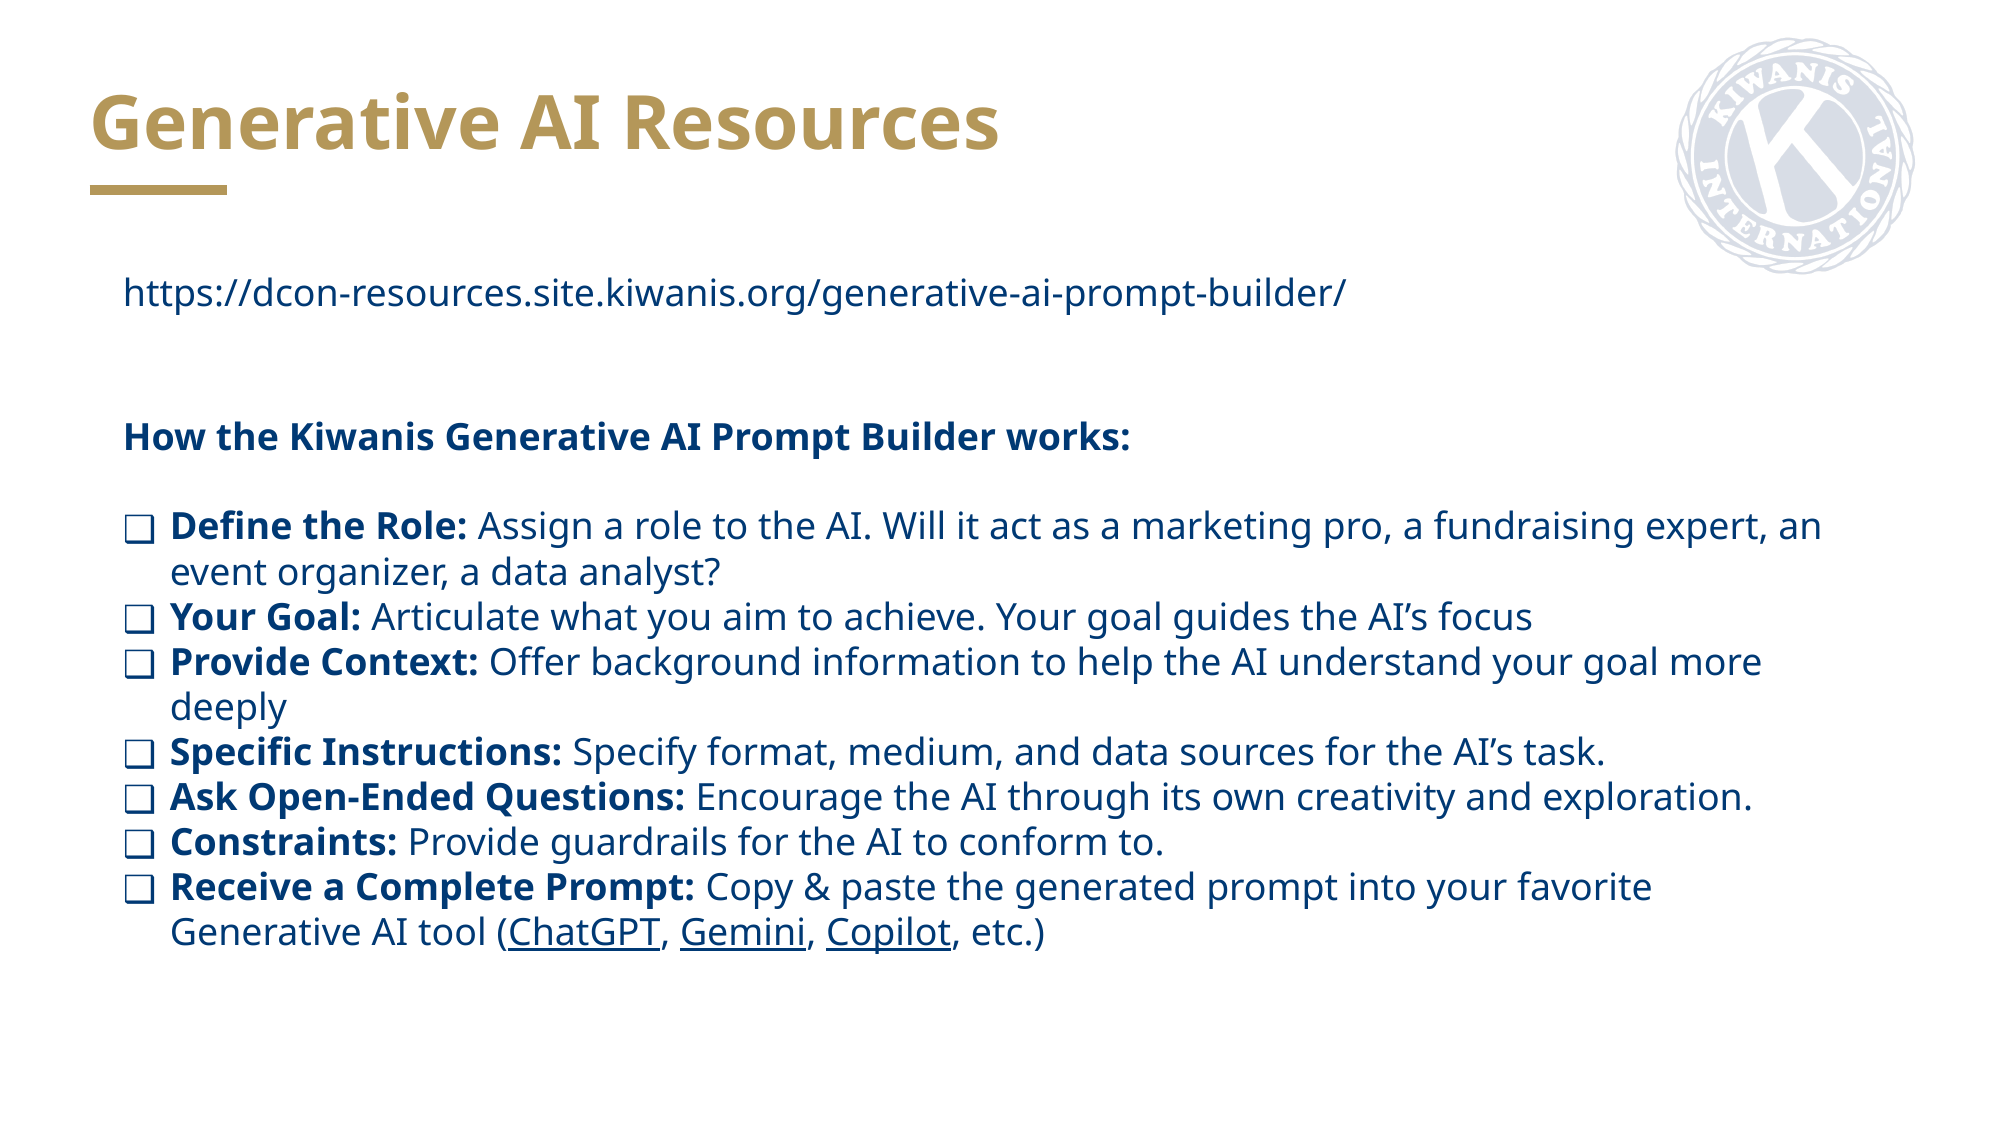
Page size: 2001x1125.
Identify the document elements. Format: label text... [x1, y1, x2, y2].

text_box https://dcon-resources.site.kiwanis.org/generative-ai-prompt-builder/ [107, 260, 1578, 321]
text_box How the Kiwanis Generative AI Prompt Builder works: Define the Role: Assign a role to the AI. Will it act as a marketing pro, a fundraising expert, an event organizer, a data analyst? Your Goal: Articulate what you aim to achieve. Your goal guides the AI’s focus Provide Context: Offer background information to help the AI understand your goal more deeply Specific Instructions: Specify format, medium, and data sources for the AI’s task. Ask Open-Ended Questions: Encourage the AI through its own creativity and exploration. Constraints: Provide guardrails for the AI to conform to. Receive a Complete Prompt: Copy & paste the generated prompt into your favorite Generative AI tool (ChatGPT, Gemini, Copilot, etc.) [107, 404, 1848, 1011]
list Generative AI Resources [74, 77, 1925, 165]
